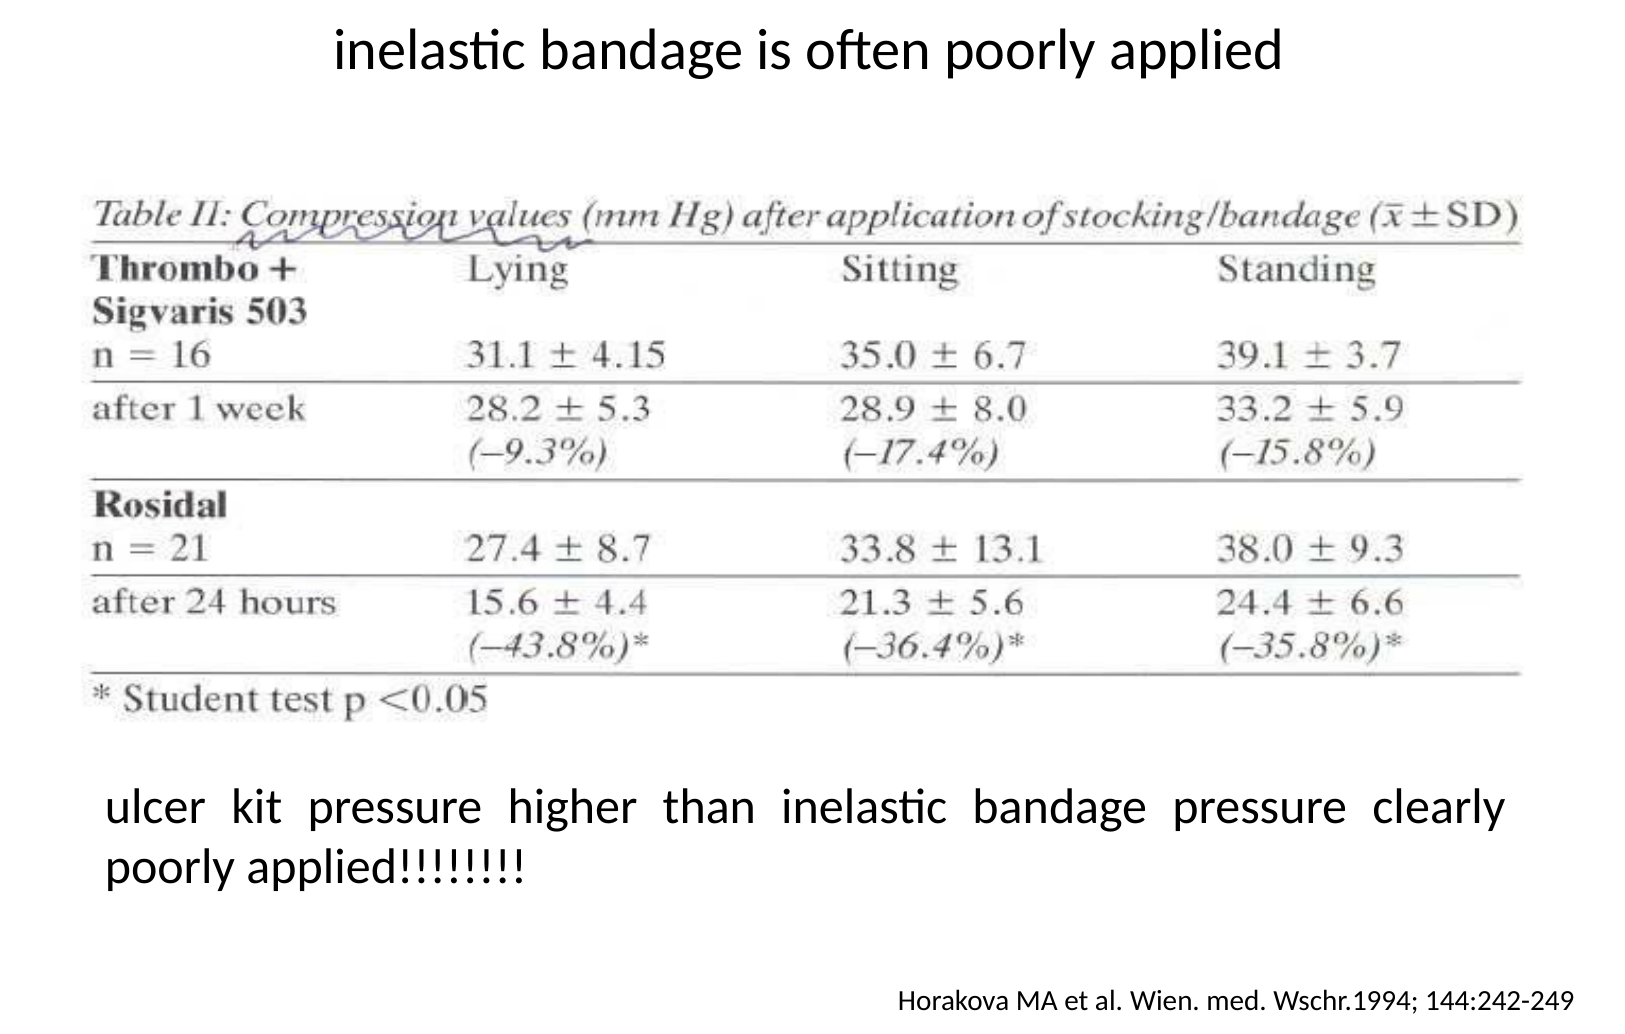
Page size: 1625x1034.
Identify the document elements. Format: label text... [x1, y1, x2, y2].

text_box ulcer kit pressure higher than inelastic bandage pressure clearly poorly applied!!!!!!!! [90, 766, 1522, 902]
text_box inelastic bandage is often poorly applied [0, 17, 1619, 89]
picture [65, 180, 1556, 730]
text_box Horakova MA et al. Wien. med. Wschr.1994; 144:242-249 [881, 972, 1608, 1026]
